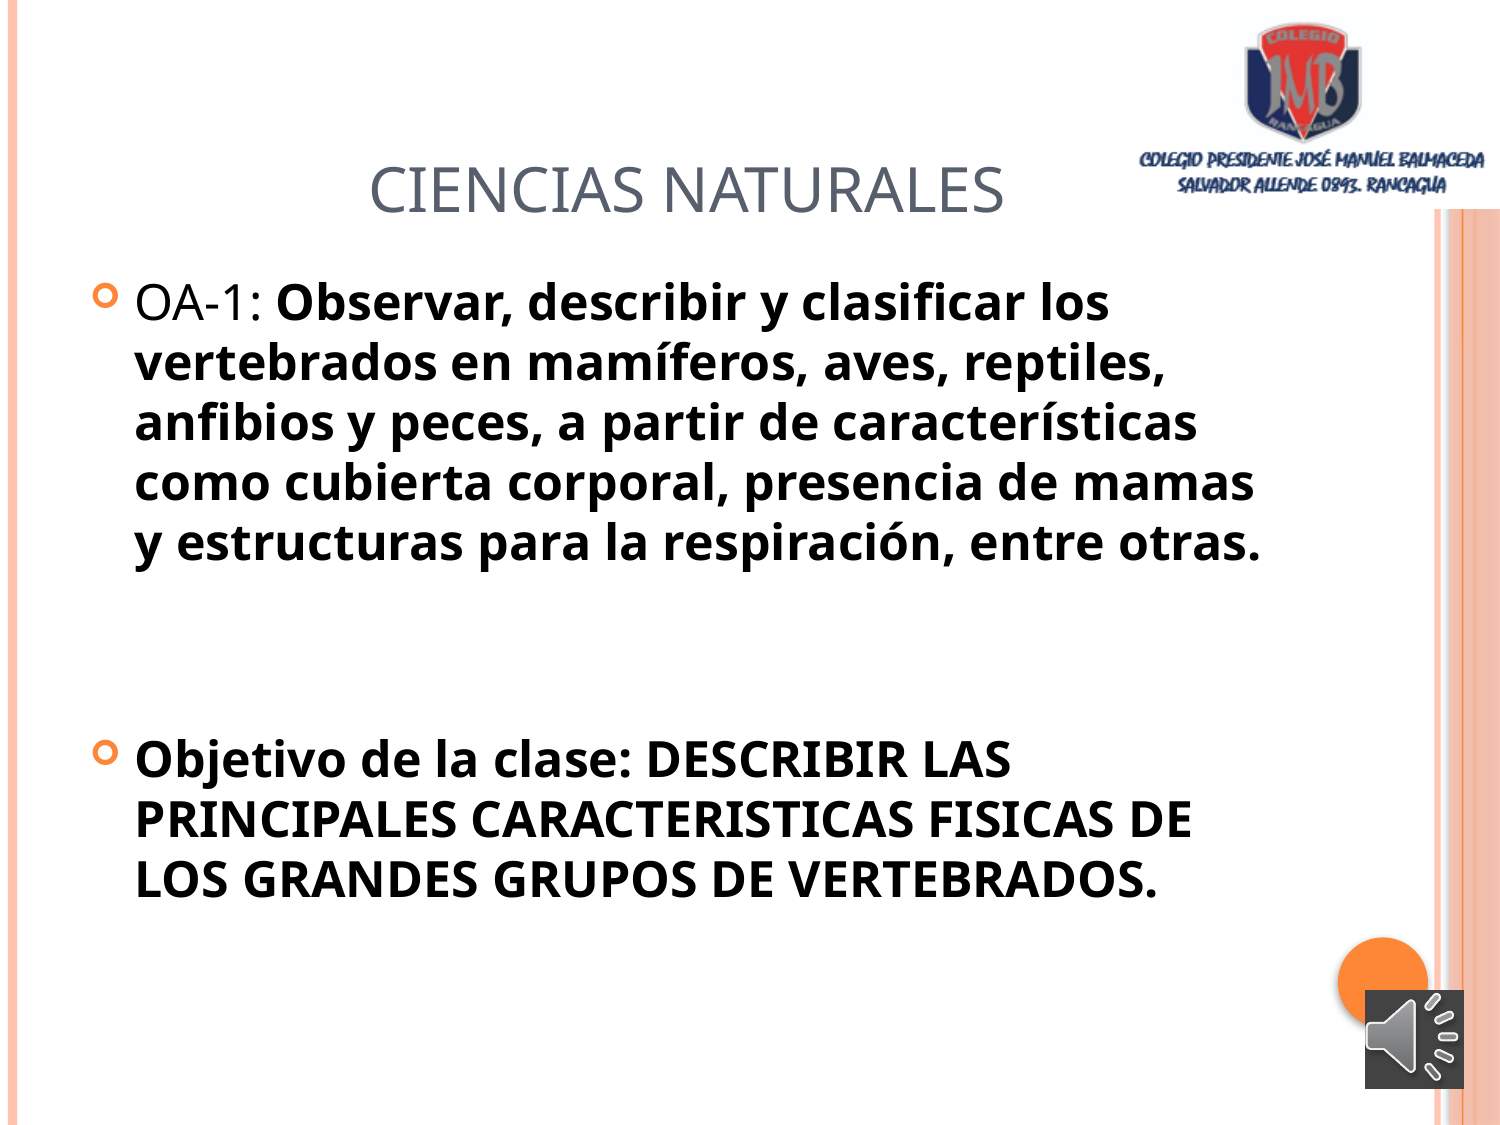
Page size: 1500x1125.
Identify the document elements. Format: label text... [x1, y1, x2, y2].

picture [1121, 0, 1500, 209]
list OA-1: Observar, describir y clasificar los vertebrados en mamíferos, aves, reptiles, anfibios y peces, a partir de características como cubierta corporal, presencia de mamas y estructuras para la respiración, entre otras. Objetivo de la clase: DESCRIBIR LAS PRINCIPALES CARACTERISTICAS FISICAS DE LOS GRANDES GRUPOS DE VERTEBRADOS. [75, 262, 1300, 1062]
title CIENCIAS NATURALES [75, 45, 1300, 233]
picture [1364, 989, 1466, 1091]
